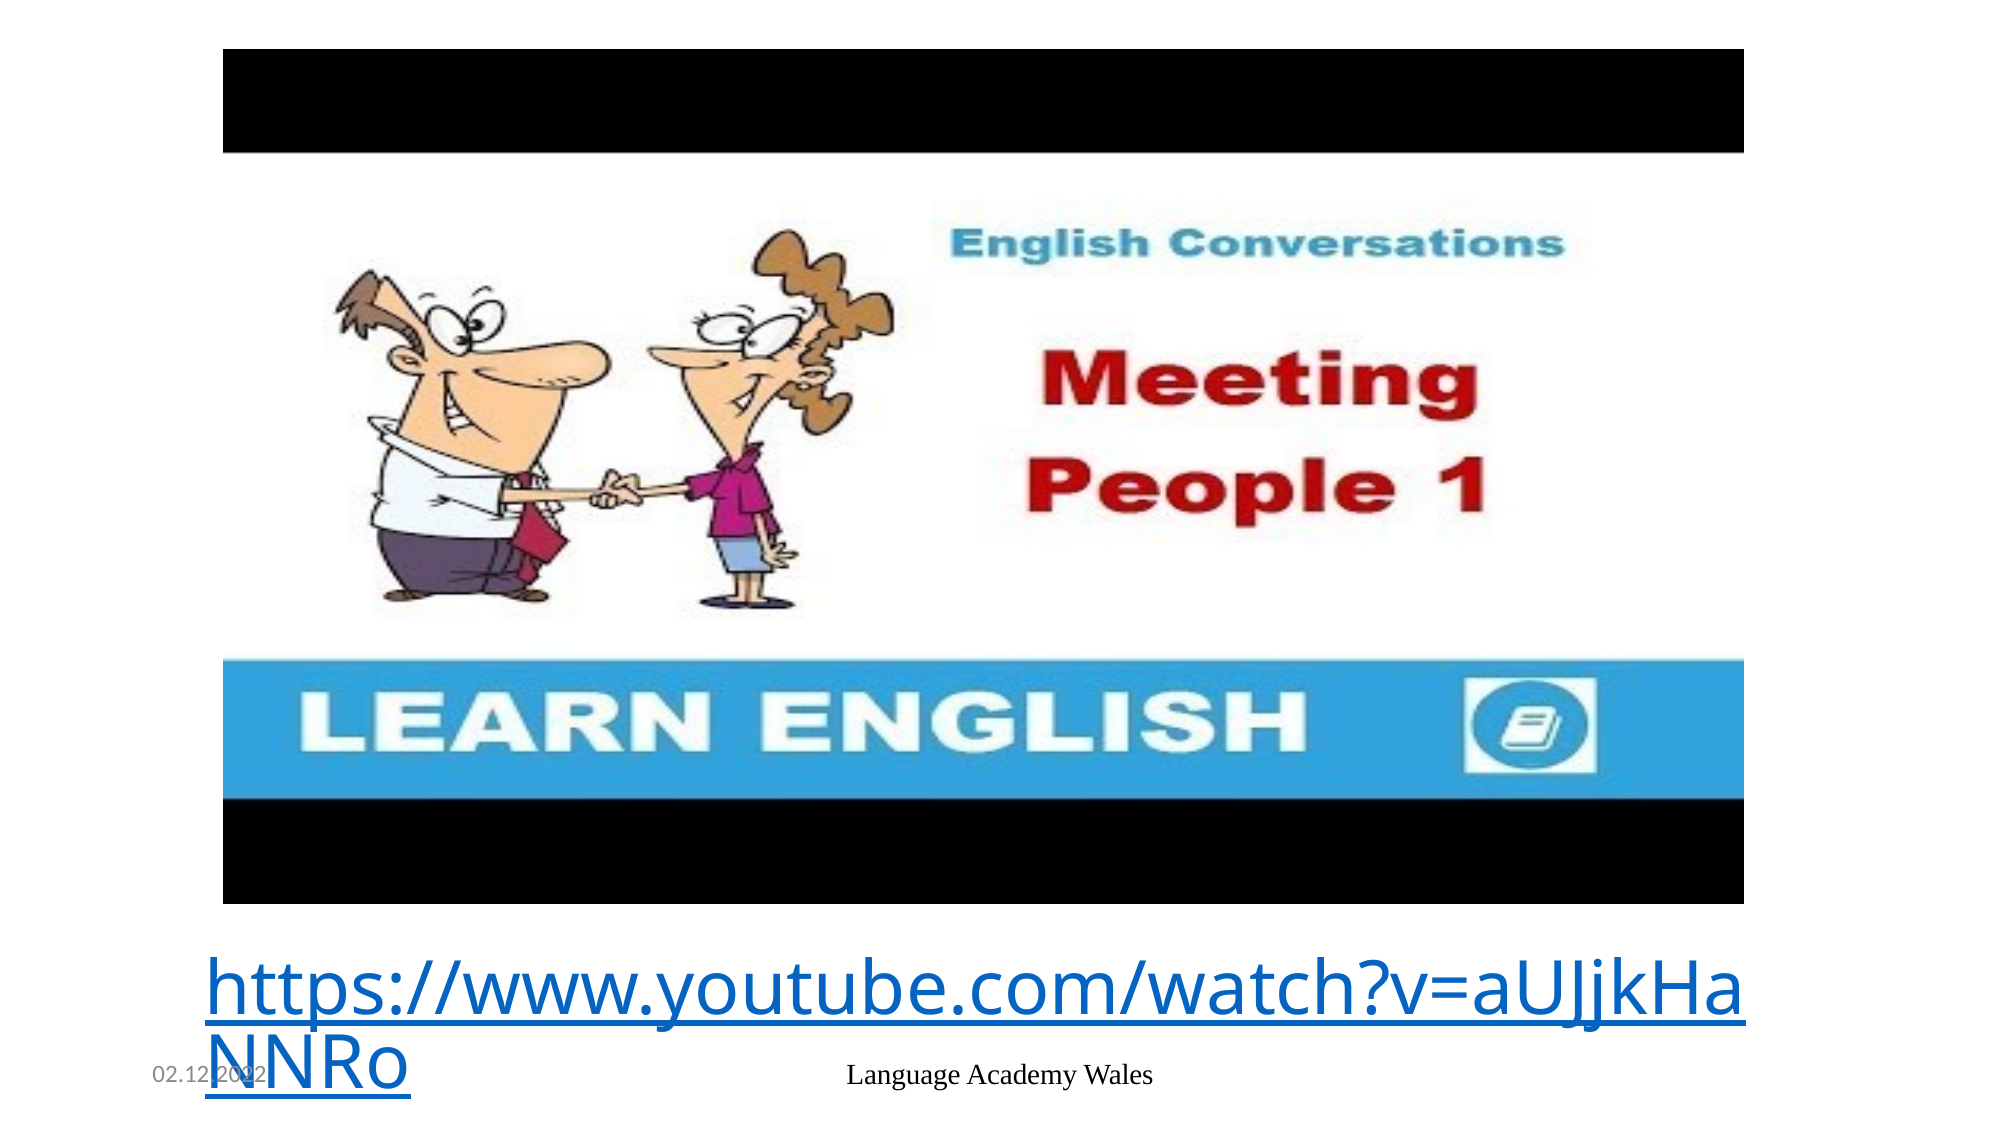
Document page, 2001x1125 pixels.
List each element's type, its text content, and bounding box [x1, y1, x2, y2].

title https://www.youtube.com/watch?v=aUJjkHaNNRo [189, 931, 1765, 1043]
footer Language Academy Wales [662, 1042, 1338, 1103]
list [222, 48, 1745, 905]
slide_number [137, 1042, 588, 1103]
